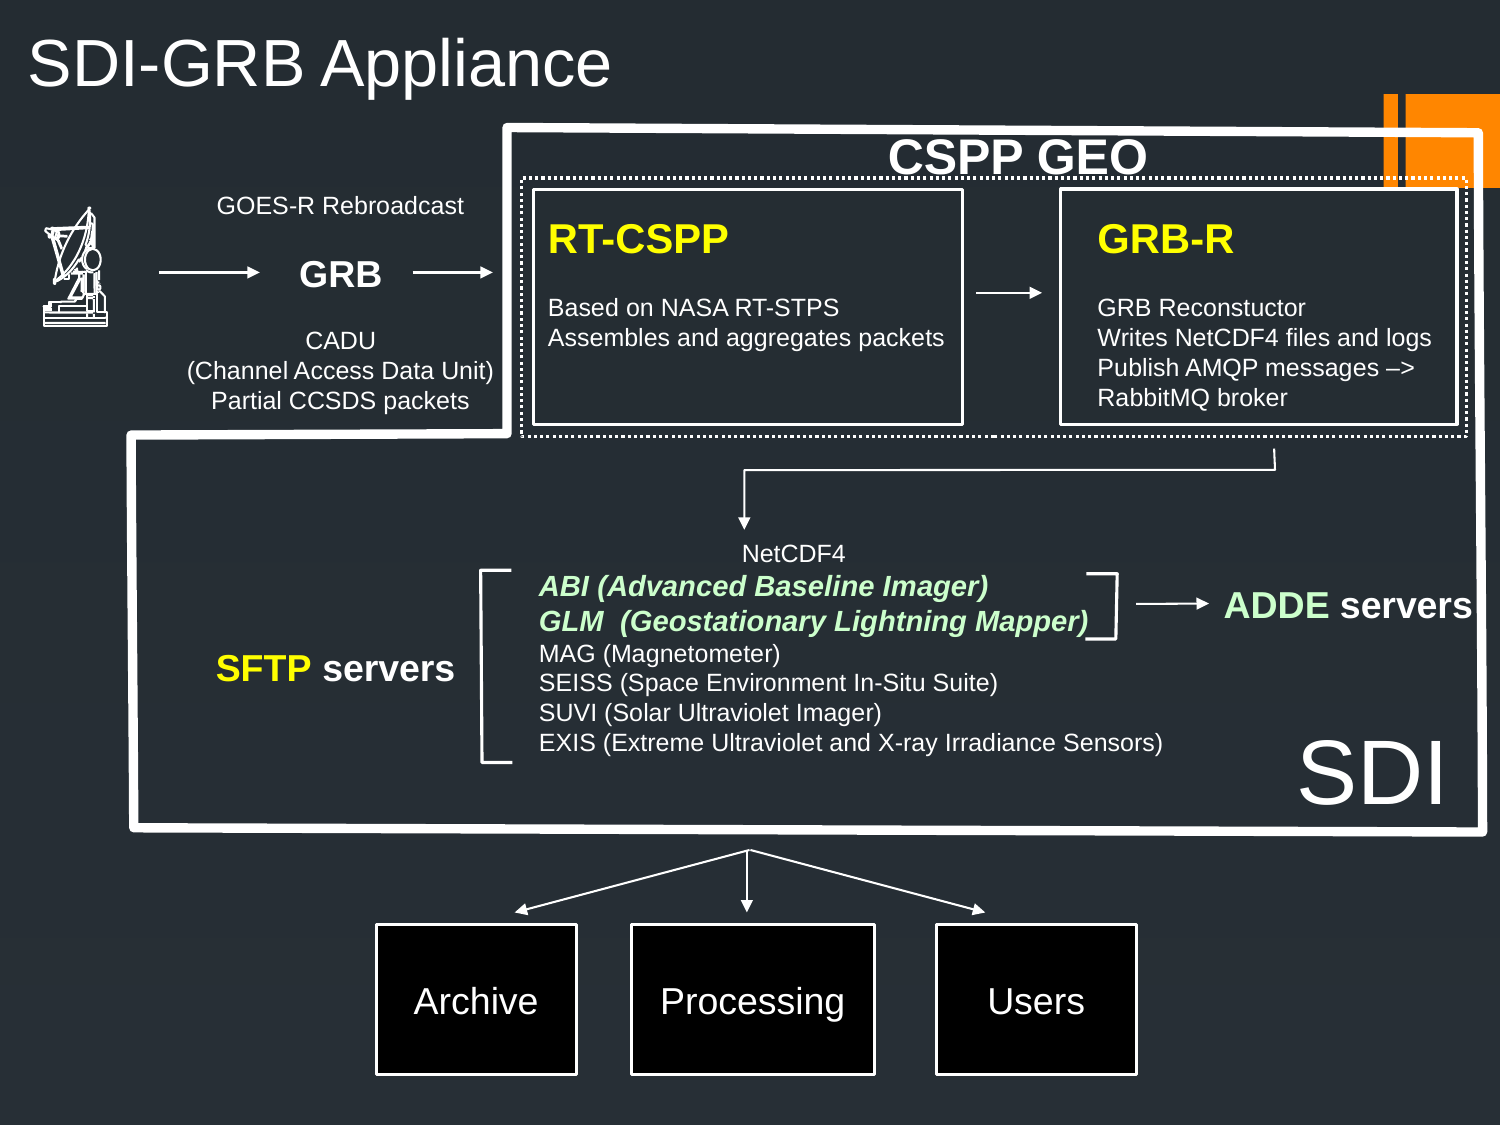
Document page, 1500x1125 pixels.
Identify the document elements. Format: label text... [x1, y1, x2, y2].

text_box CSPP GEO [873, 117, 1163, 178]
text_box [532, 188, 1458, 453]
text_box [514, 849, 986, 913]
text_box GOES-R Rebroadcast GRB CADU (Channel Access Data Unit) Partial CCSDS packets [172, 182, 505, 422]
text_box [129, 125, 1485, 834]
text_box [375, 924, 1137, 1076]
text_box [738, 462, 1277, 530]
text_box SDI-GRB Appliance [12, 12, 629, 108]
text_box SDI [1281, 705, 1465, 831]
text_box ADDE servers [1483, 573, 1488, 634]
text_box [11, 205, 201, 327]
text_box [520, 176, 1468, 438]
